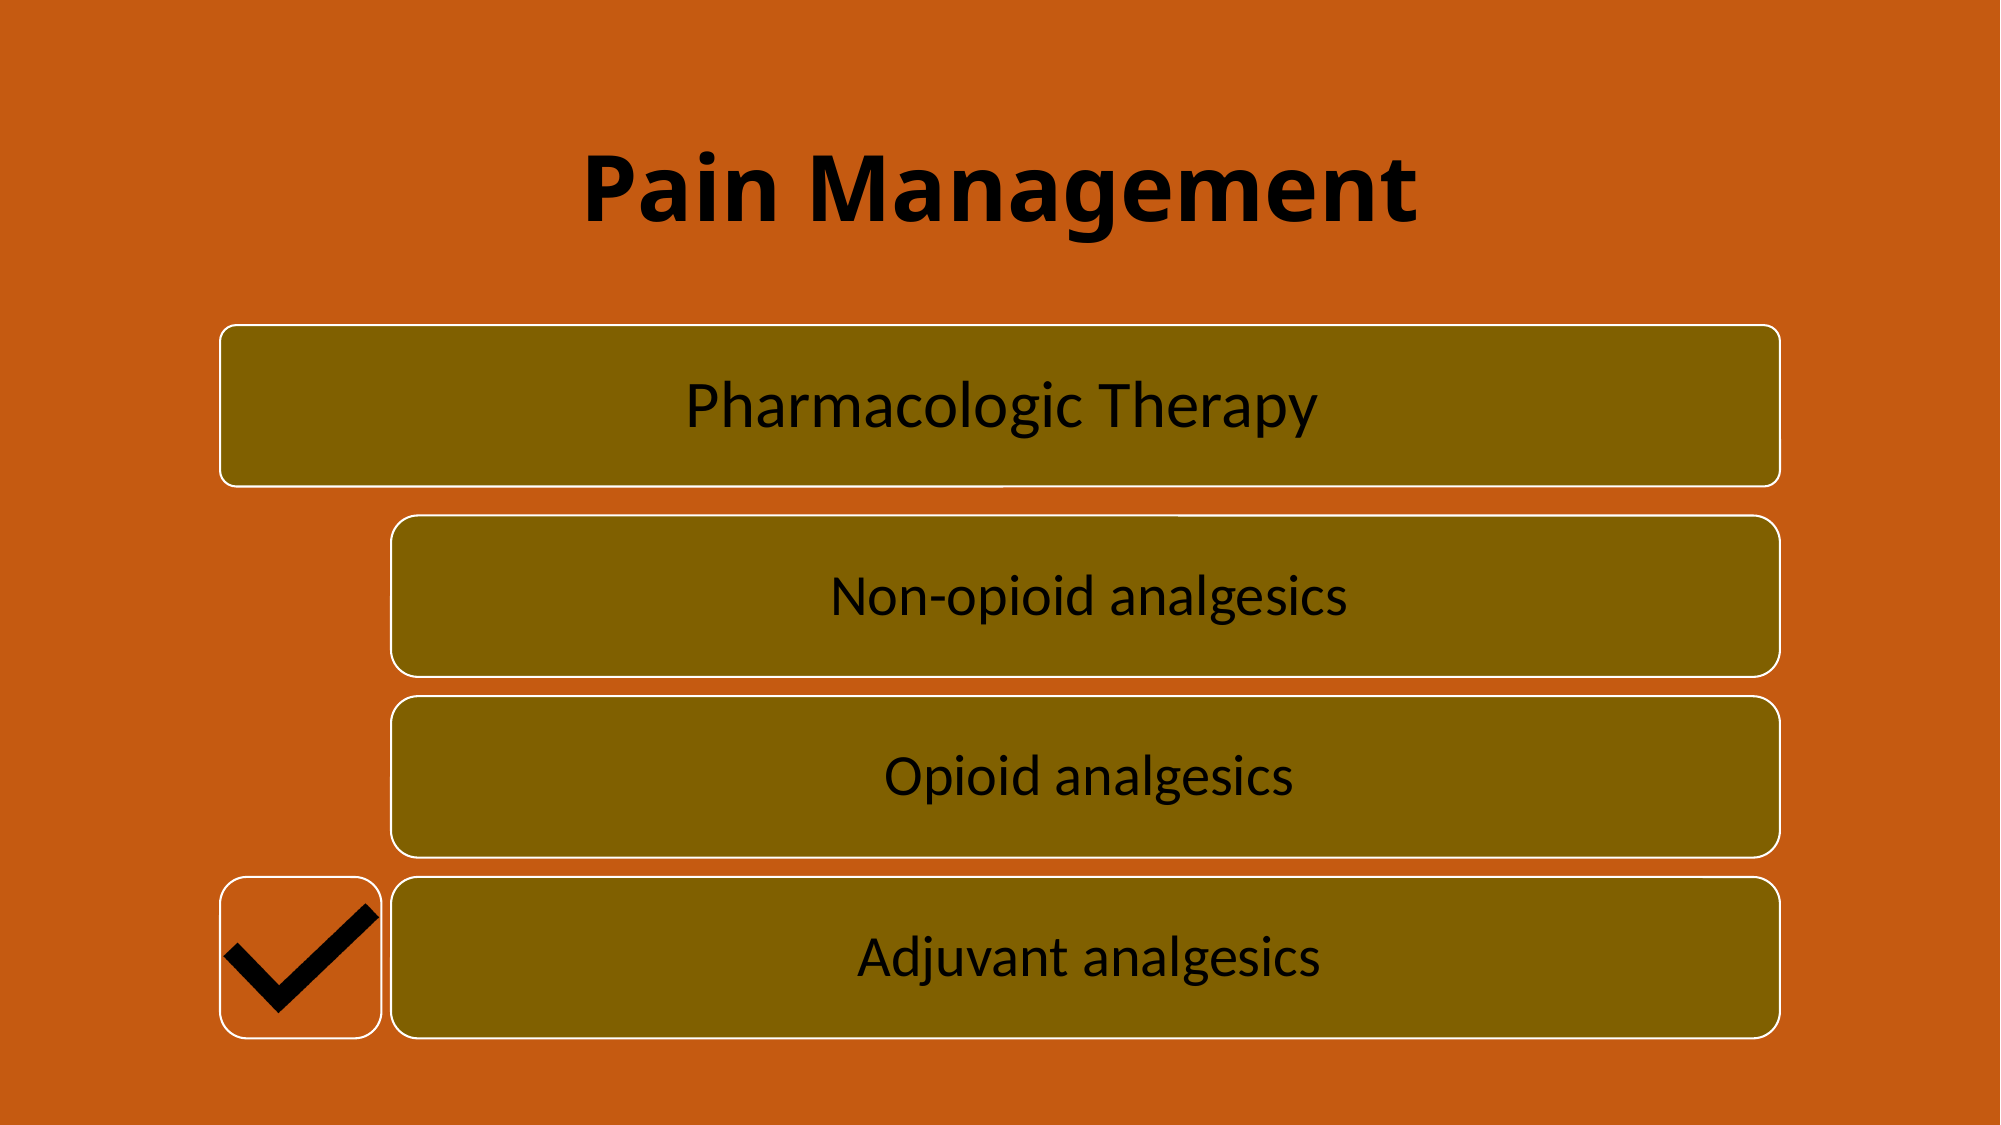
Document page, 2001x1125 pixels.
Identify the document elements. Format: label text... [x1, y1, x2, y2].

title Pain Management [137, 82, 1863, 301]
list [137, 324, 1863, 1039]
